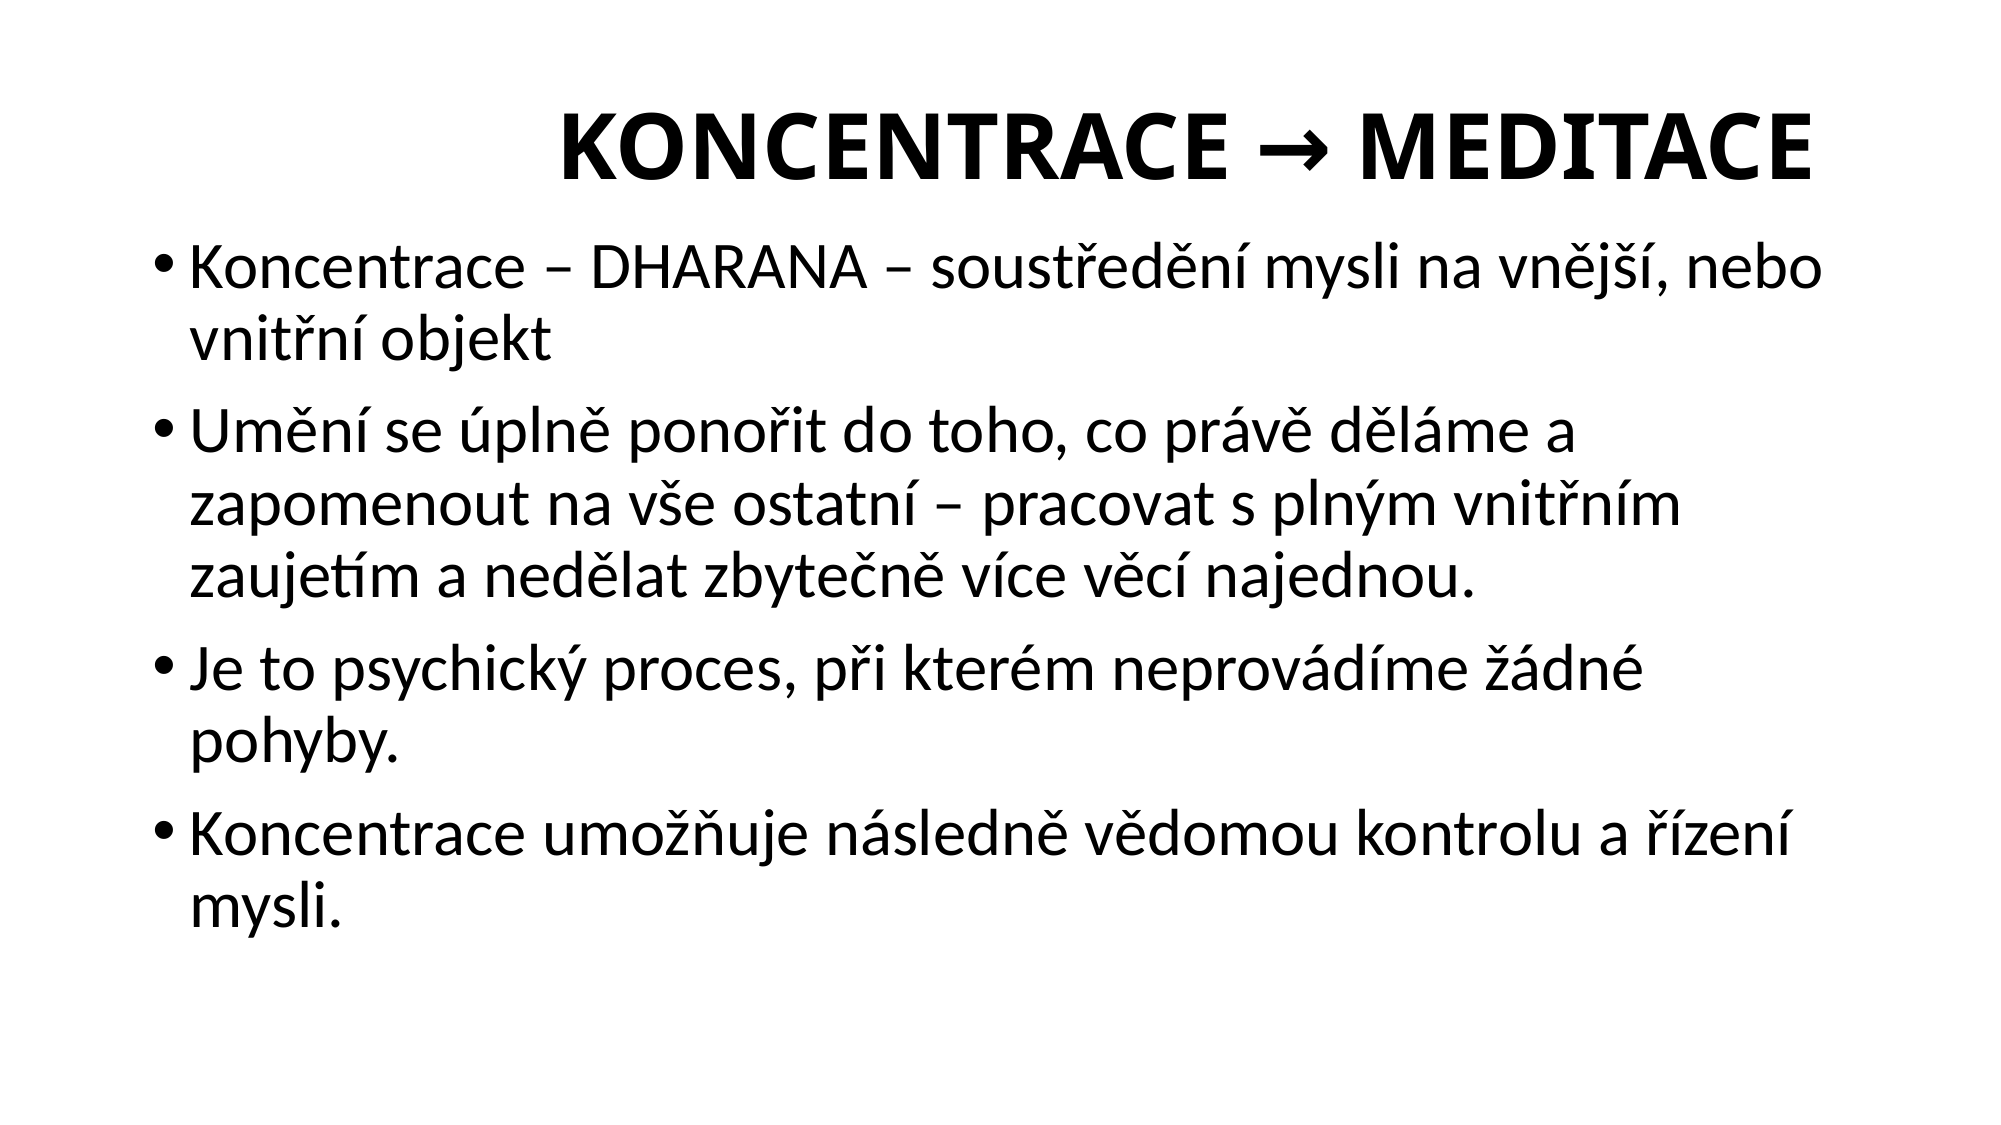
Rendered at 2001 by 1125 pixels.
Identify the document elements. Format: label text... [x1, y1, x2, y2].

title KONCENTRACE → MEDITACE [137, 41, 1863, 222]
list Koncentrace – DHARANA – soustředění mysli na vnější, nebo vnitřní objekt Umění se úplně ponořit do toho, co právě děláme a zapomenout na vše ostatní – pracovat s plným vnitřním zaujetím a nedělat zbytečně více věcí najednou. Je to psychický proces, při kterém neprovádíme žádné pohyby. Koncentrace umožňuje následně vědomou kontrolu a řízení mysli. [137, 222, 1863, 1014]
